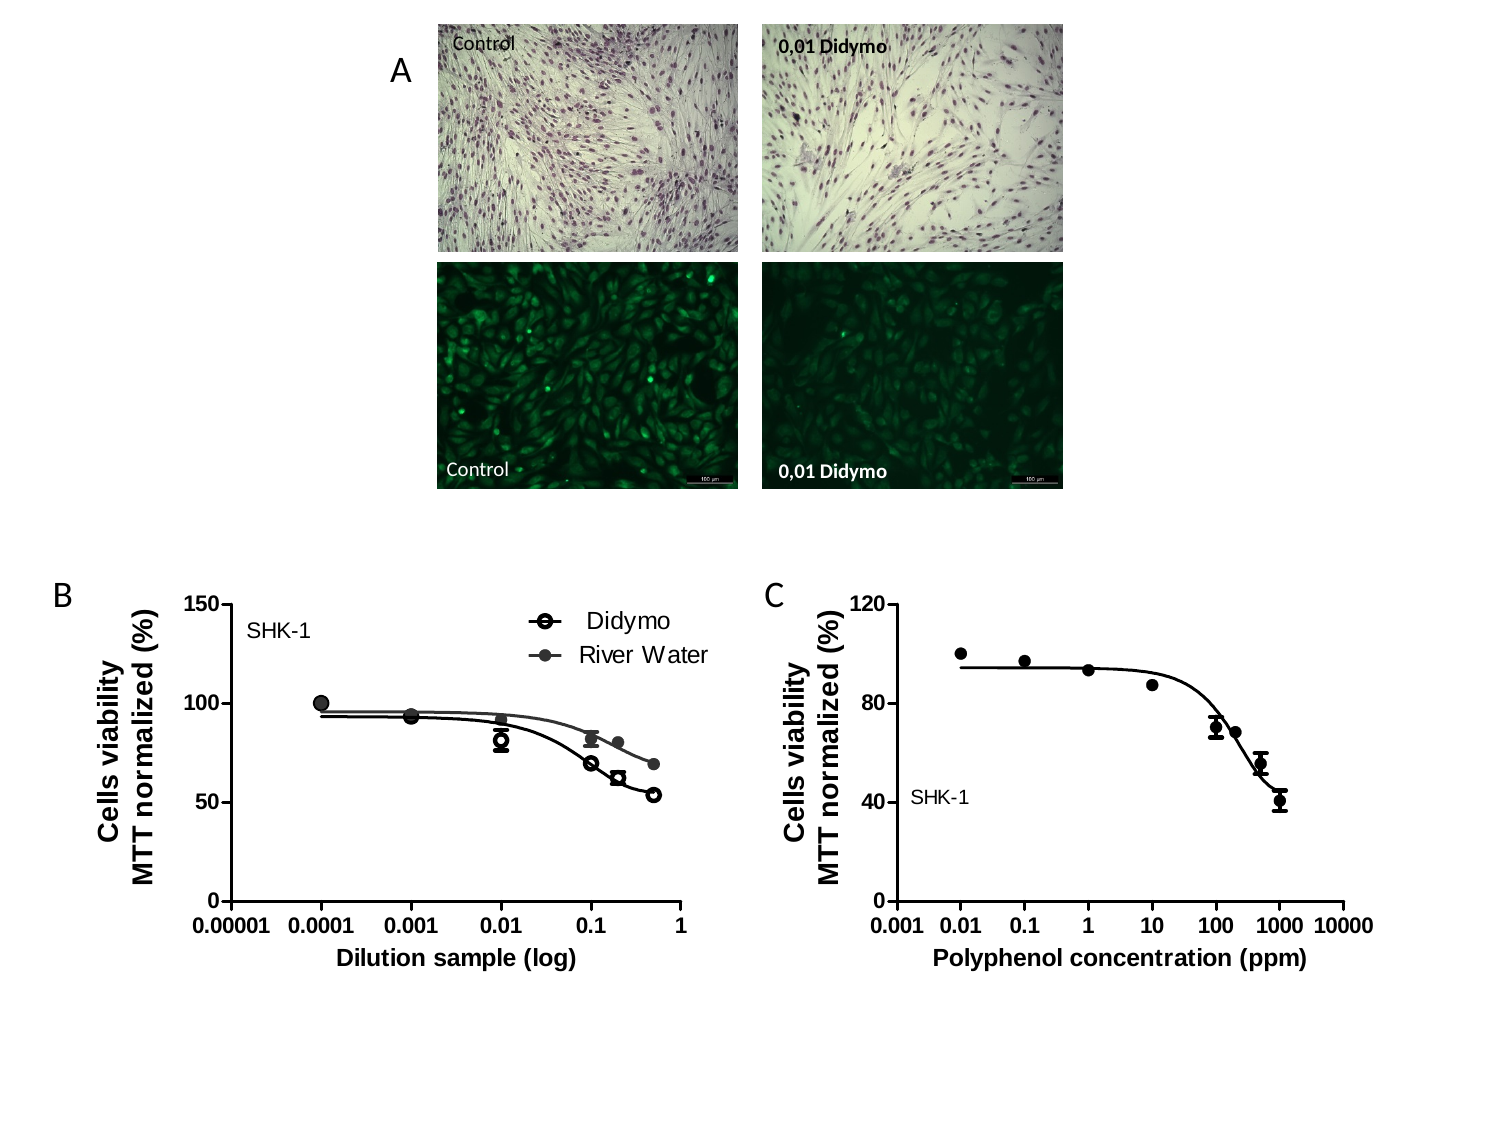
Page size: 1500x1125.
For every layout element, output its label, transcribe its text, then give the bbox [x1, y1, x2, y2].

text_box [756, 562, 1413, 994]
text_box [70, 562, 751, 994]
picture [437, 262, 738, 490]
picture [437, 24, 738, 252]
picture [762, 24, 1063, 252]
picture [762, 262, 1063, 490]
text_box B [37, 562, 68, 623]
text_box A [375, 37, 427, 98]
